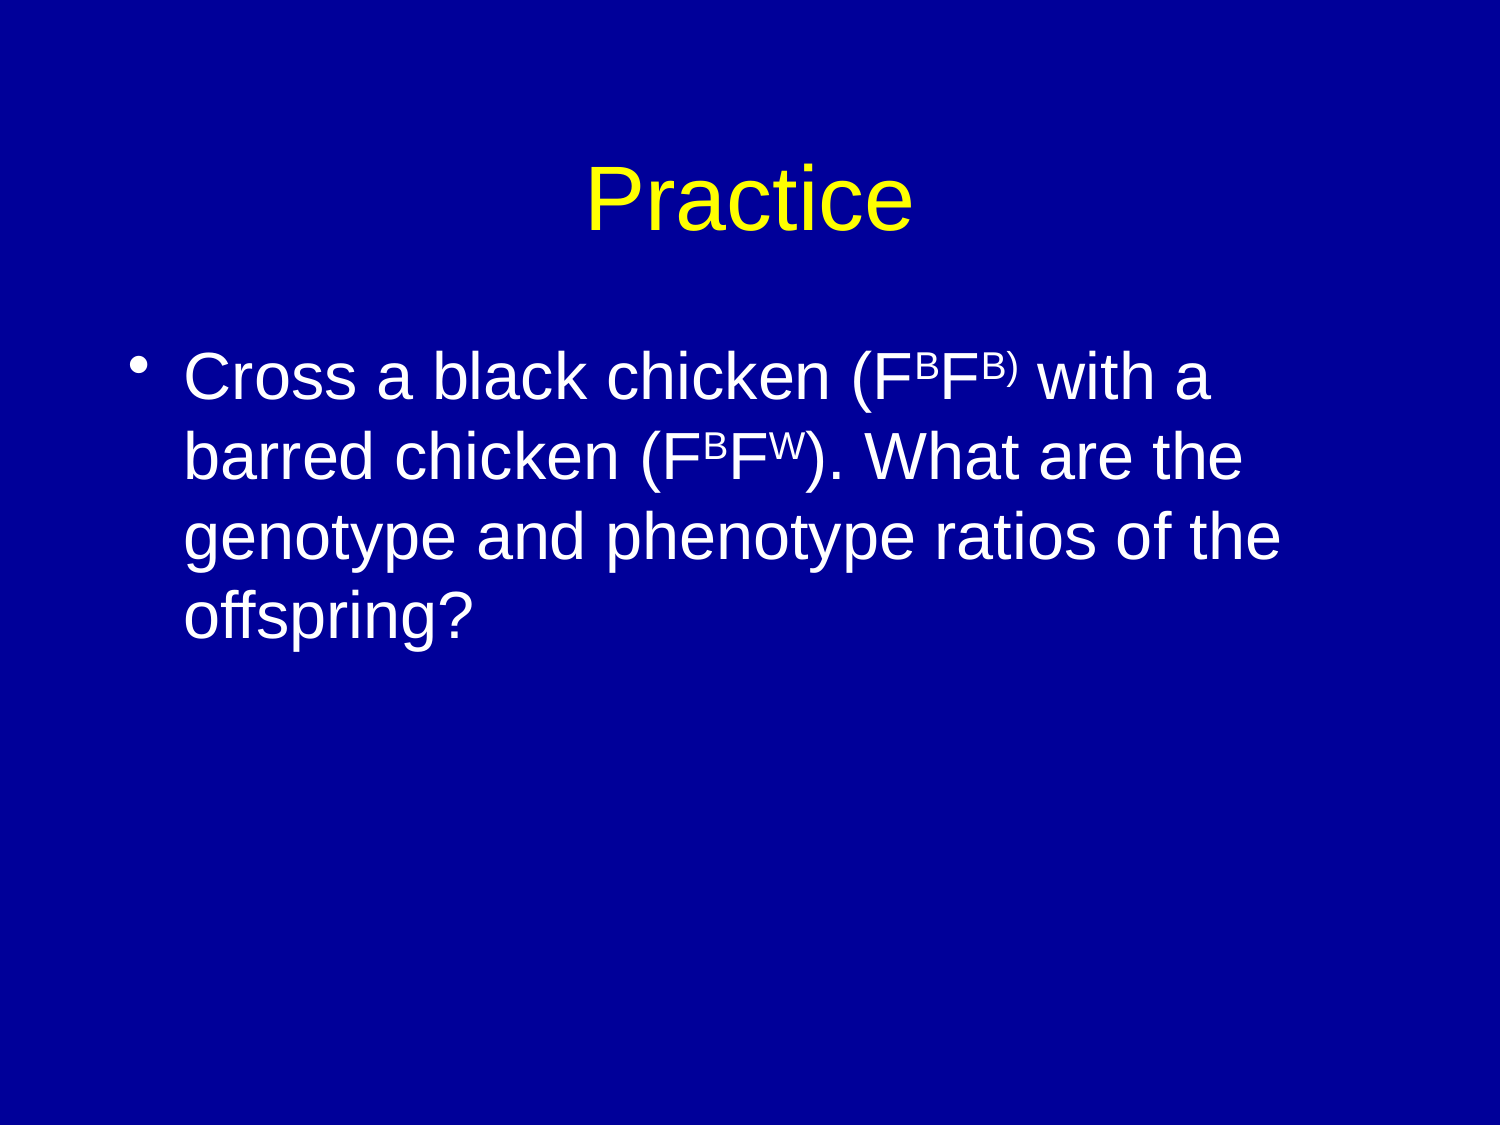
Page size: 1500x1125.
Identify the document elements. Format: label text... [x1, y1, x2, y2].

list Cross a black chicken (FBFB) with a barred chicken (FBFW). What are the genotype and phenotype ratios of the offspring? [112, 324, 1388, 1000]
title Practice [112, 99, 1388, 288]
